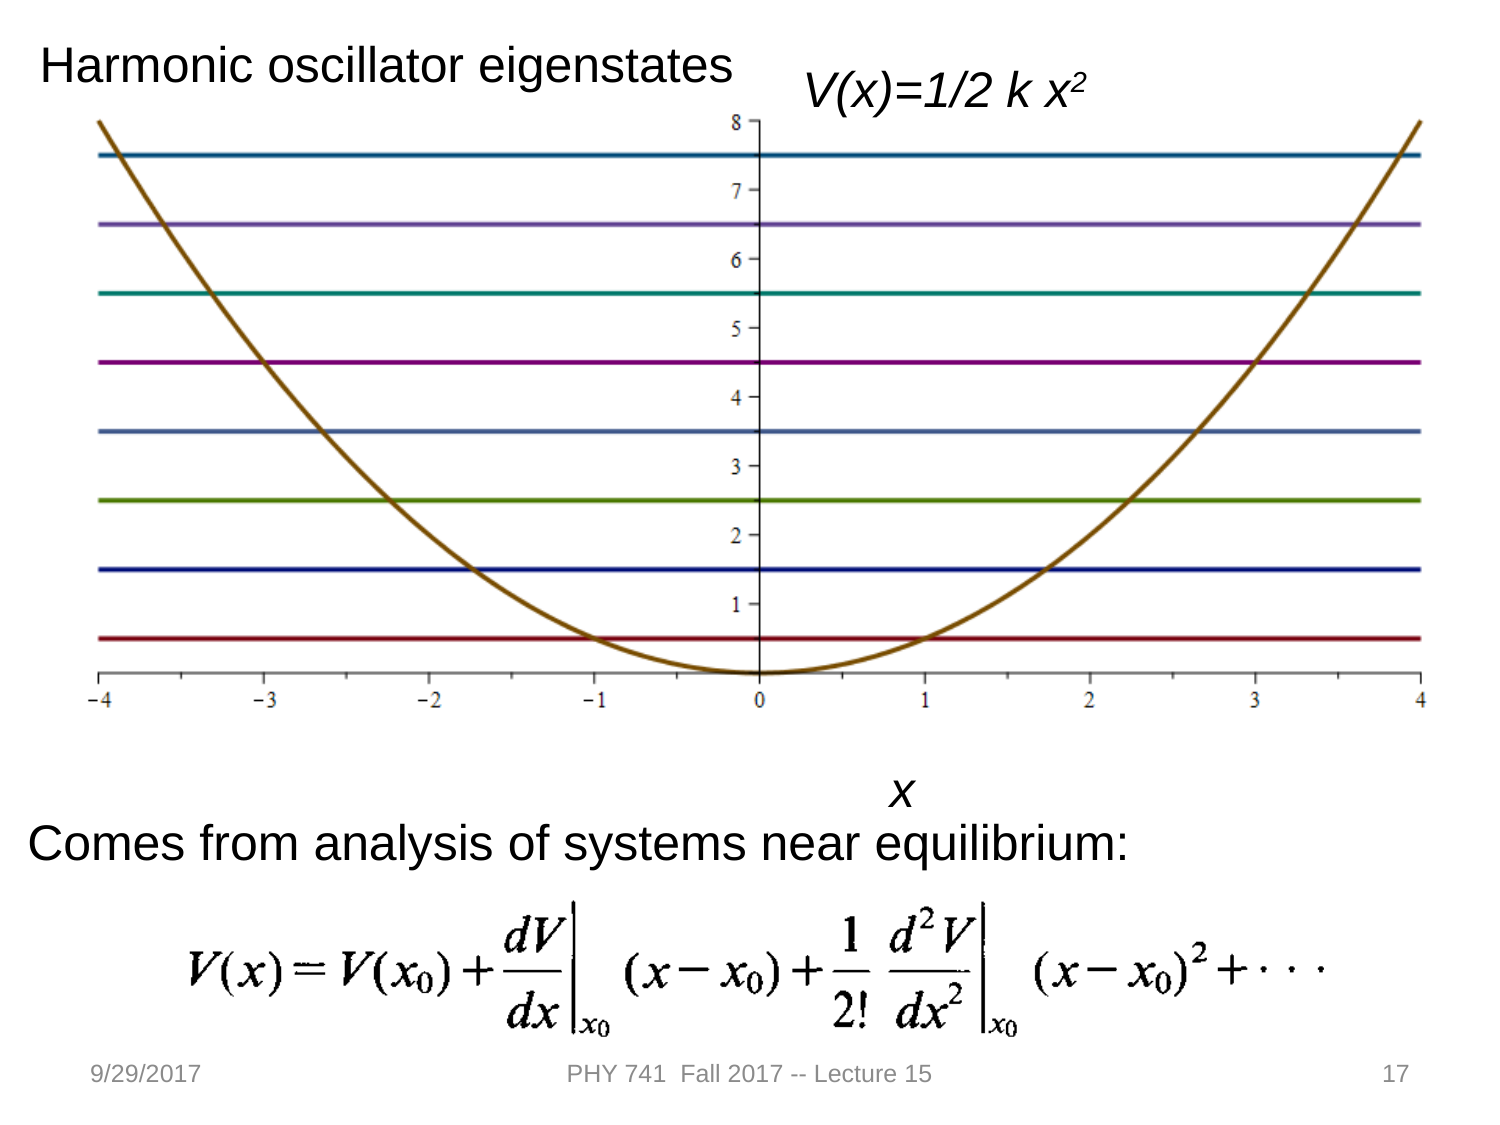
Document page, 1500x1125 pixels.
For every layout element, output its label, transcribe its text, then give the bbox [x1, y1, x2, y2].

picture [174, 876, 1339, 1038]
slide_number 17 [1074, 1042, 1425, 1103]
footer PHY 741 Fall 2017 -- Lecture 15 [512, 1047, 988, 1103]
text_box Comes from analysis of systems near equilibrium: [12, 803, 1350, 939]
text_box Harmonic oscillator eigenstates [24, 24, 1388, 100]
picture [76, 99, 1437, 726]
text_box x [875, 749, 975, 803]
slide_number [75, 1042, 425, 1103]
